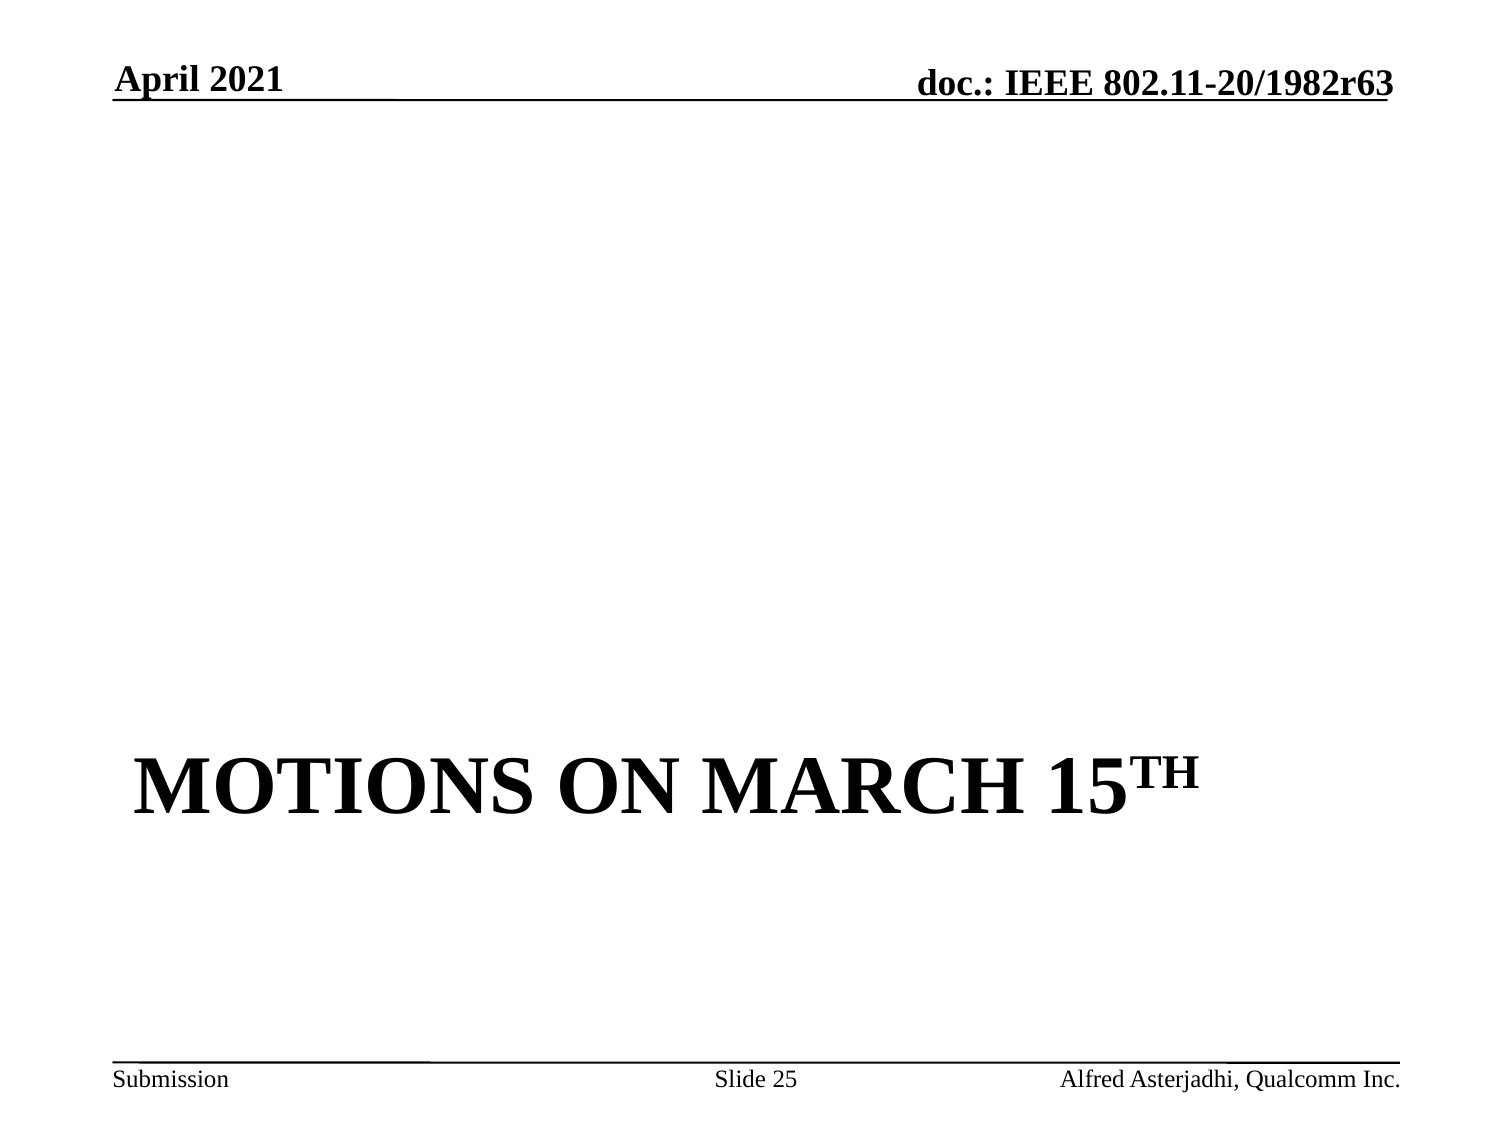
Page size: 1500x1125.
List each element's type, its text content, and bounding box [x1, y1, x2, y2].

slide_number Slide 25 [712, 1061, 800, 1123]
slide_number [114, 54, 423, 100]
footer Alfred Asterjadhi, Qualcomm Inc. [878, 1061, 1402, 1093]
title Motions on MARCH 15th [118, 722, 1394, 947]
